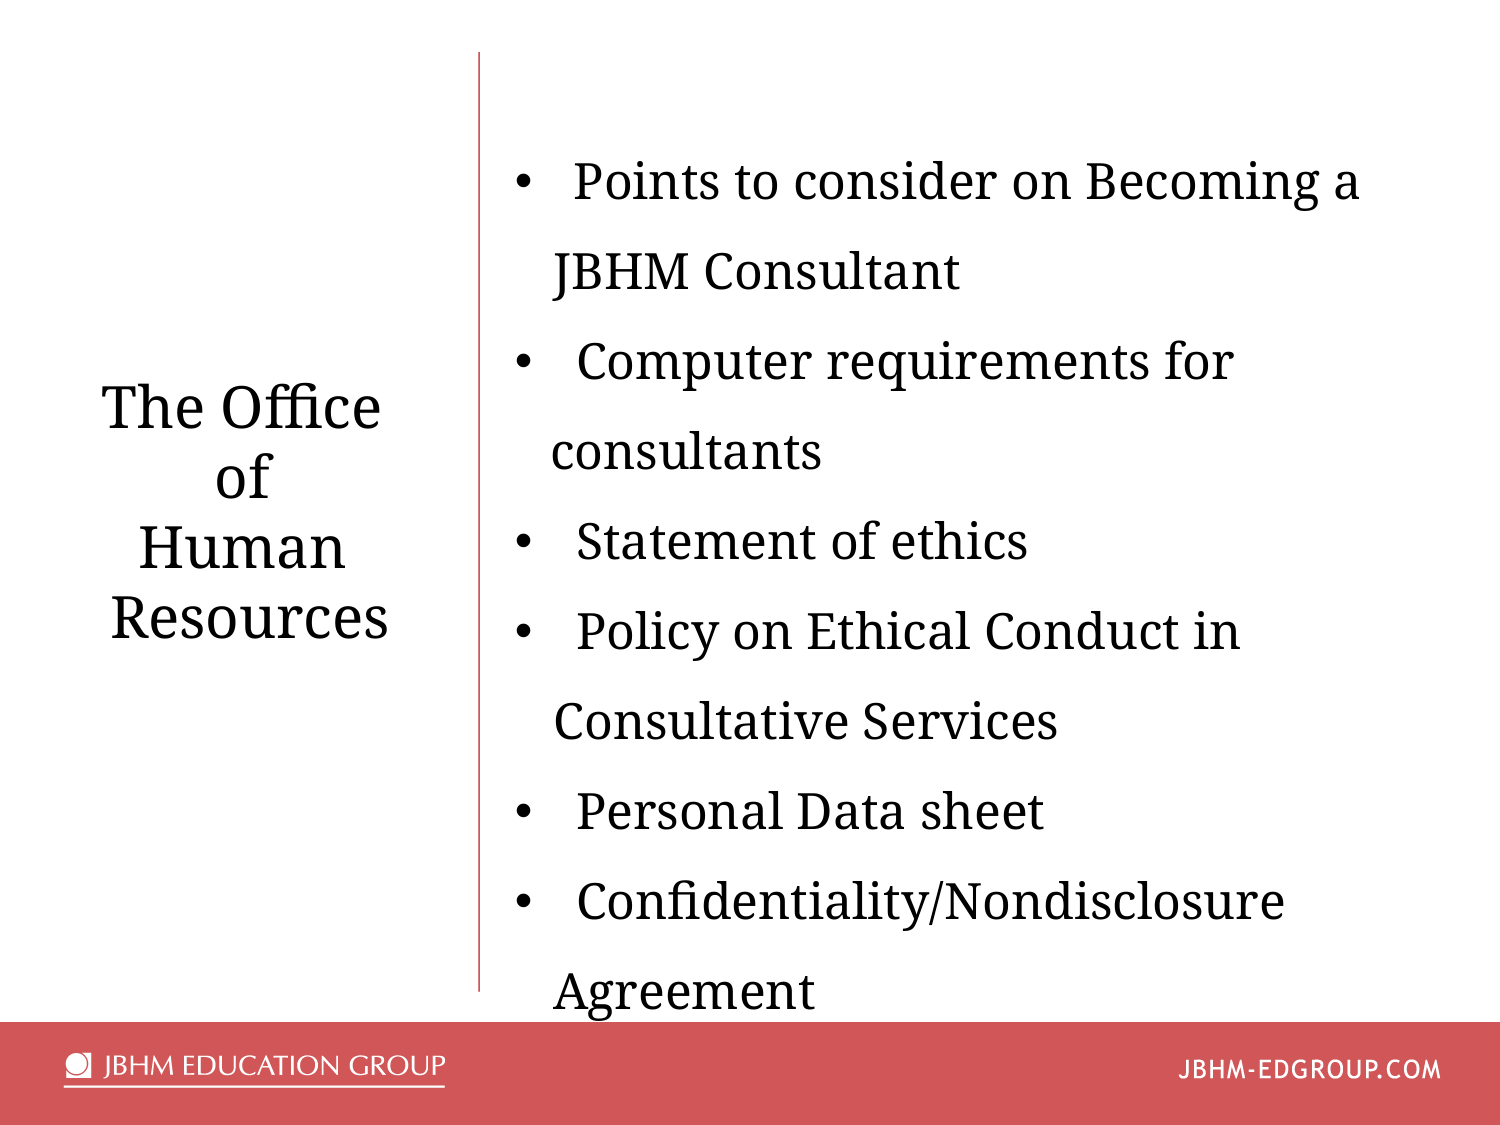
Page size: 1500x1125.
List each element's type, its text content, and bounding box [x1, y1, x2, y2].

picture [0, 0, 1500, 1125]
text_box The Office of Human Resources [62, 362, 438, 658]
text_box Points to consider on Becoming a JBHM Consultant Computer requirements for consultants Statement of ethics Policy on Ethical Conduct in Consultative Services Personal Data sheet Confidentiality/Nondisclosure Agreement [500, 112, 1450, 1028]
